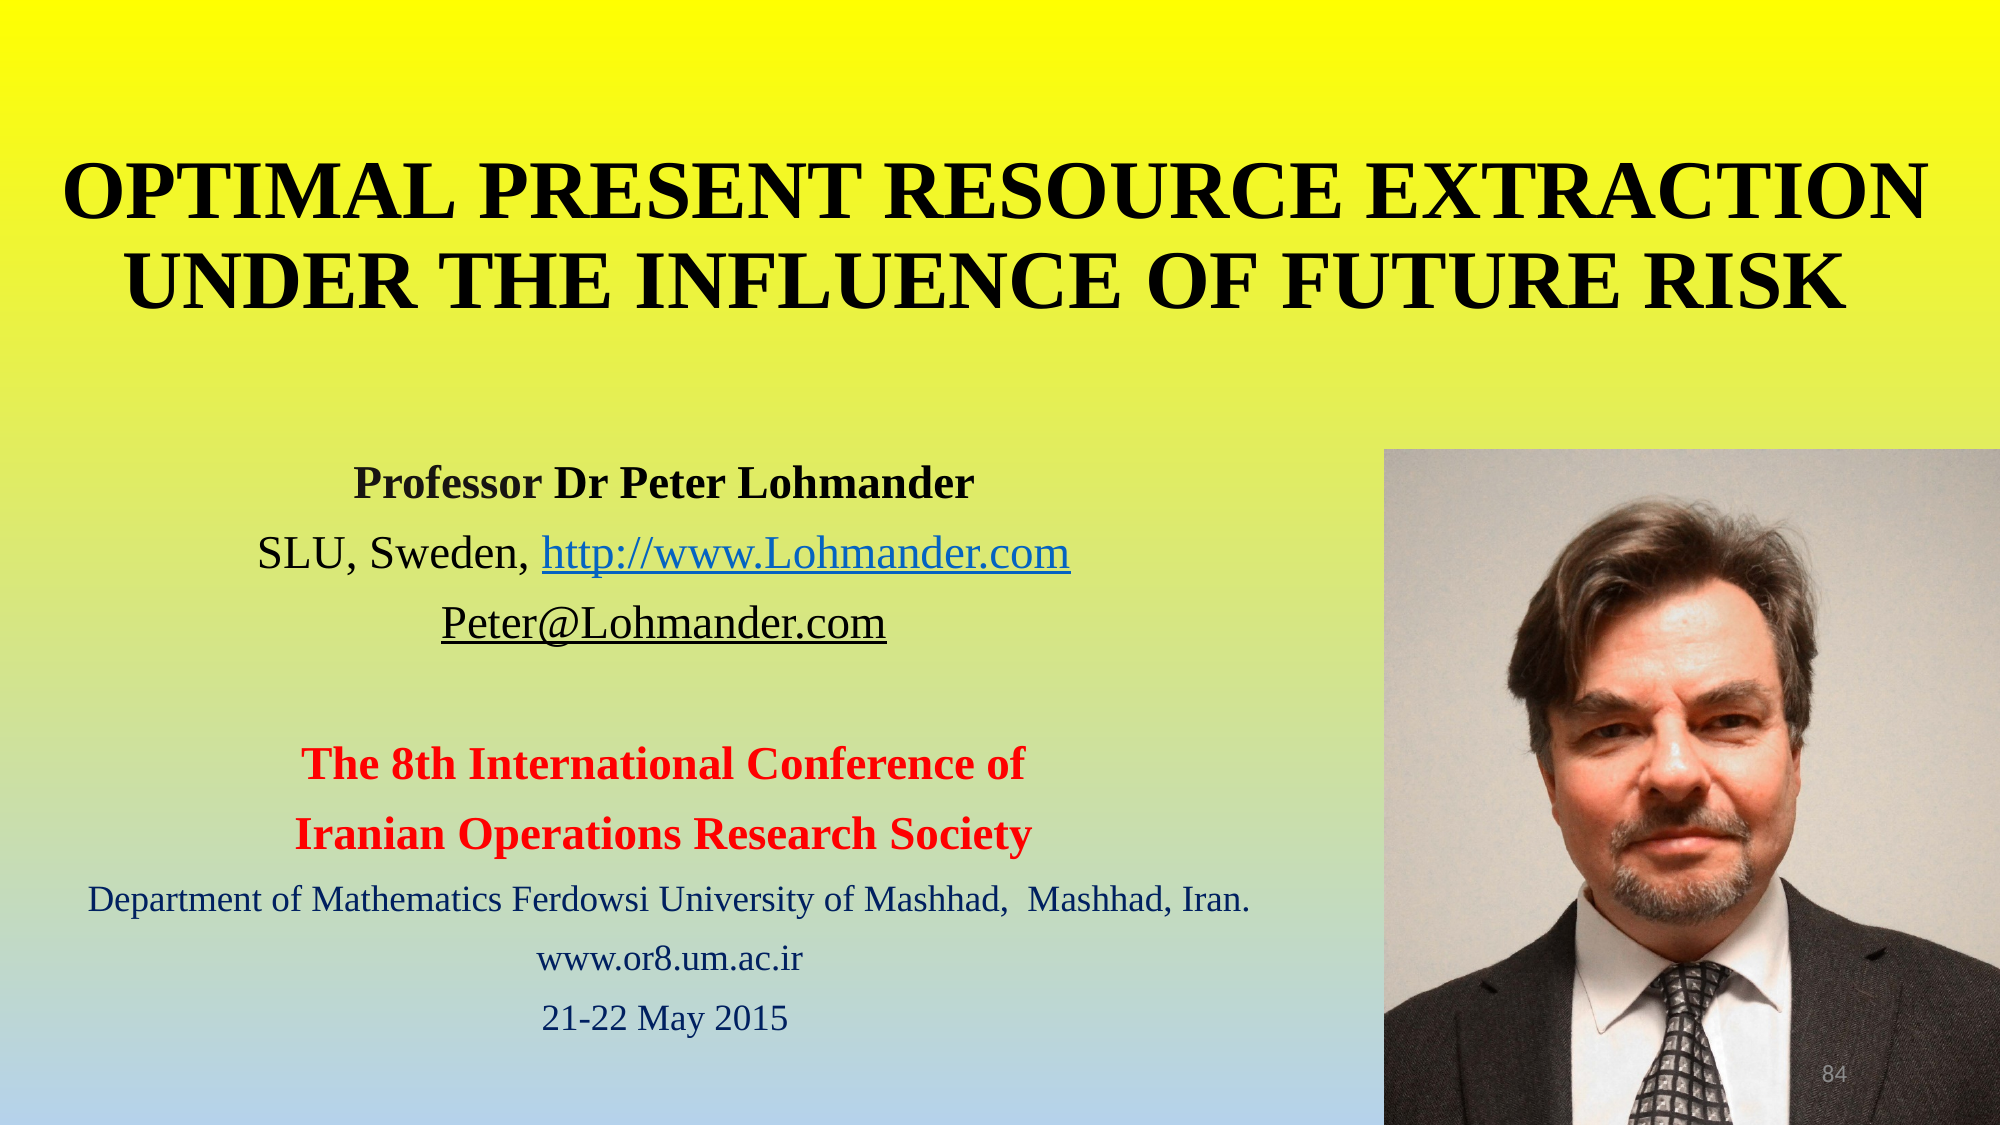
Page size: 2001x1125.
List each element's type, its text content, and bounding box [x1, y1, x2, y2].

title OPTIMAL PRESENT RESOURCE EXTRACTION UNDER THE INFLUENCE OF FUTURE RISK [42, 0, 1949, 335]
picture [1384, 449, 2000, 1125]
subtitle Professor Dr Peter Lohmander SLU, Sweden, http://www.Lohmander.com Peter@Lohmander.com The 8th International Conference of Iranian Operations Research Society Department of Mathematics Ferdowsi University of Mashhad, Mashhad, Iran. www.or8.um.ac.ir 21-22 May 2015 [69, 450, 1270, 1080]
